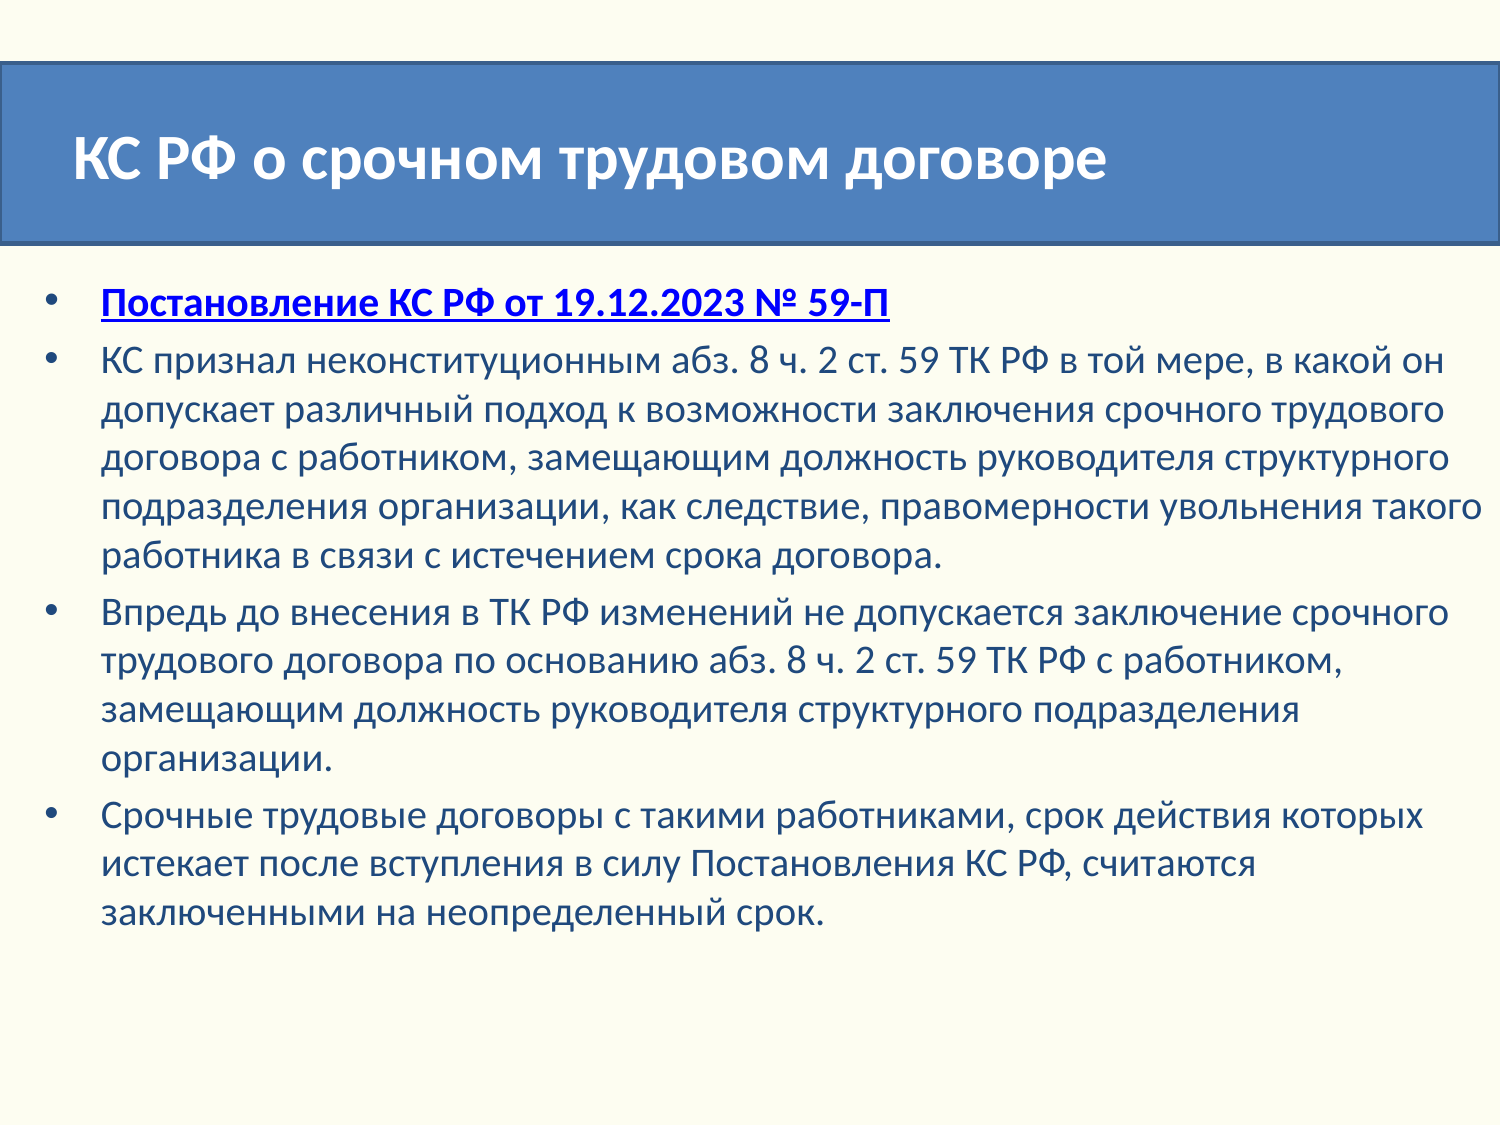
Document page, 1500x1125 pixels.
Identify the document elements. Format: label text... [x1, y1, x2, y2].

text_box КС РФ о срочном трудовом договоре [0, 61, 1500, 246]
list Постановление КС РФ от 19.12.2023 № 59-П КС признал неконституционным абз. 8 ч. 2 ст. 59 ТК РФ в той мере, в какой он допускает различный подход к возможности заключения срочного трудового договора с работником, замещающим должность руководителя структурного подразделения организации, как следствие, правомерности увольнения такого работника в связи с истечением срока договора. Впредь до внесения в ТК РФ изменений не допускается заключение срочного трудового договора по основанию абз. 8 ч. 2 ст. 59 ТК РФ с работником, замещающим должность руководителя структурного подразделения организации. Срочные трудовые договоры с такими работниками, срок действия которых истекает после вступления в силу Постановления КС РФ, считаются заключенными на неопределенный срок. [29, 267, 1500, 1106]
